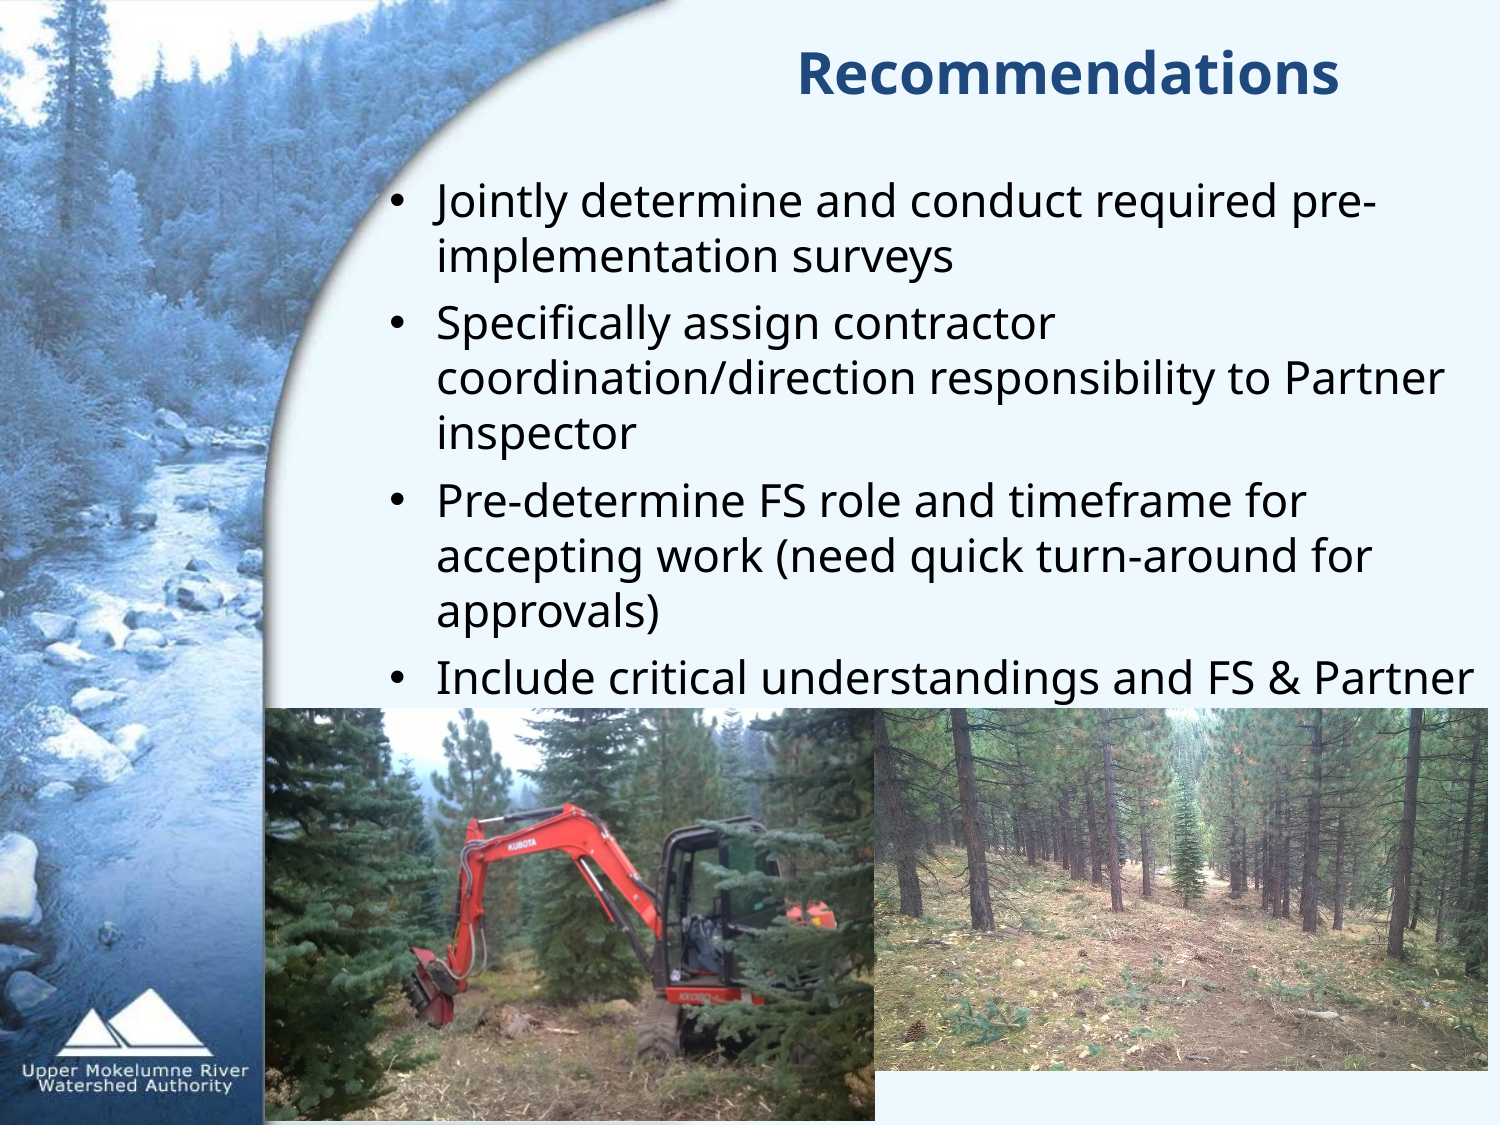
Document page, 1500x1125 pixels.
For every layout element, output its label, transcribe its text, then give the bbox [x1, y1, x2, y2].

list Jointly determine and conduct required pre-implementation surveys Specifically assign contractor coordination/direction responsibility to Partner inspector Pre-determine FS role and timeframe for accepting work (need quick turn-around for approvals) Include critical understandings and FS & Partner performance requirements in SPA Agreement [388, 116, 1489, 707]
picture [0, 0, 1500, 1125]
title Recommendations [693, 25, 1444, 116]
